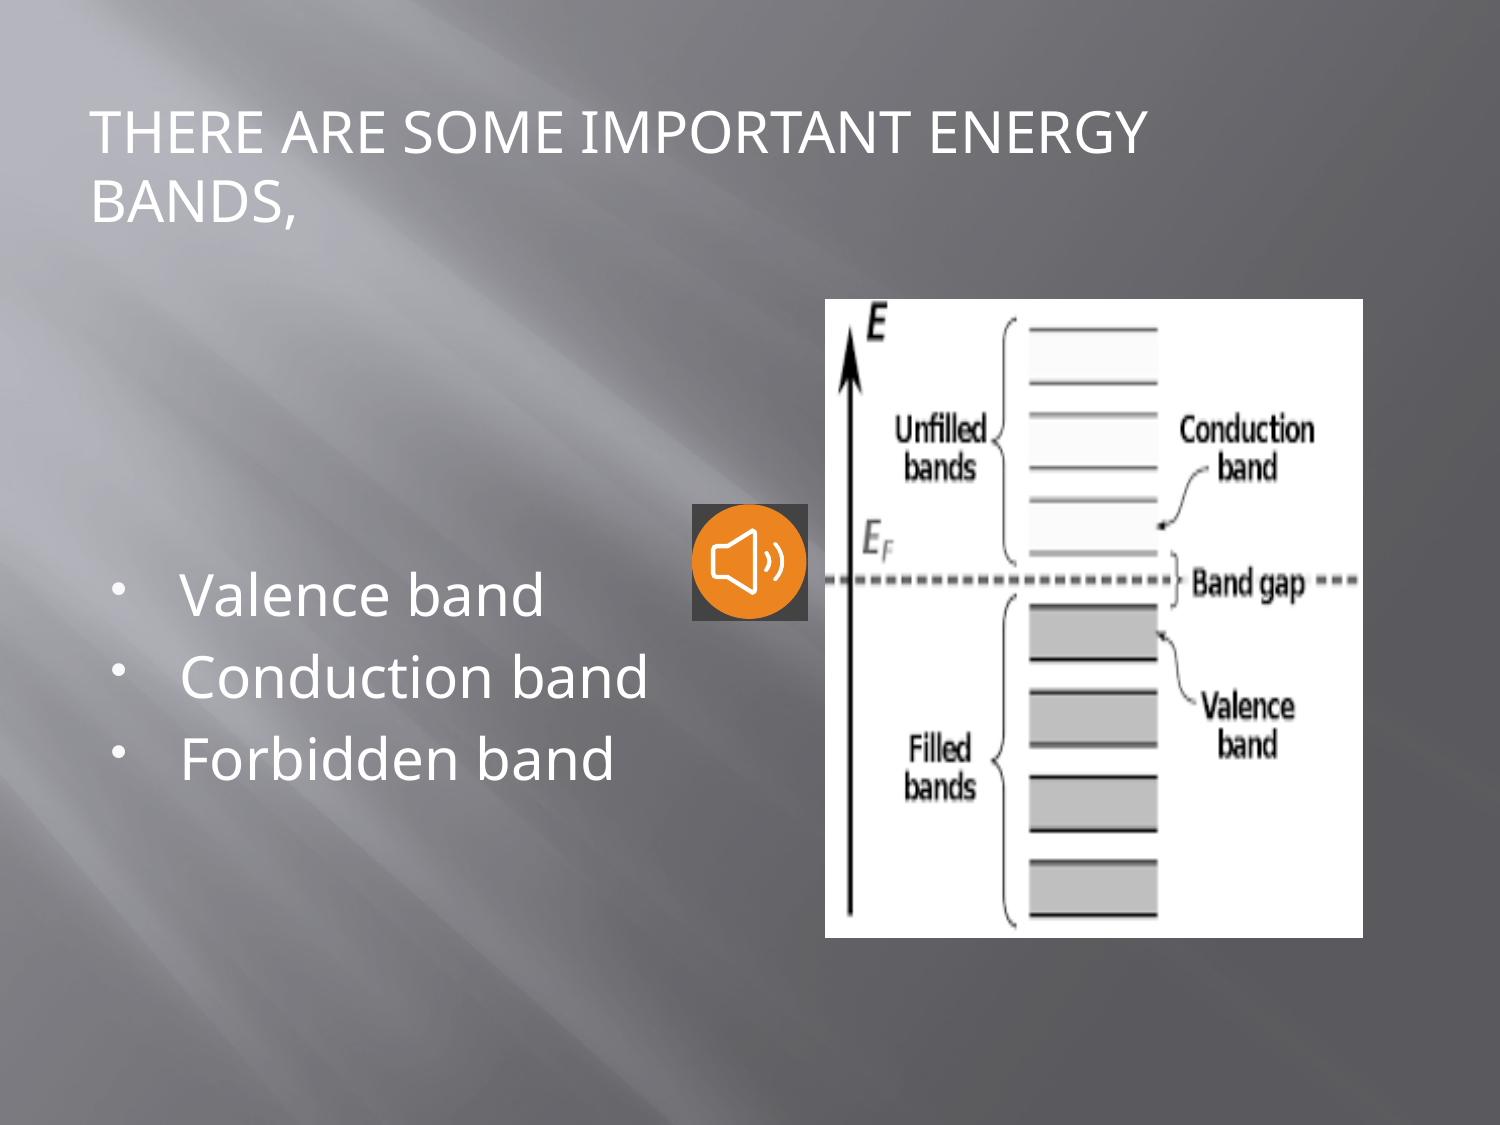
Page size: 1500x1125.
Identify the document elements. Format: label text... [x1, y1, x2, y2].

list There are some important energy bands, [75, 87, 1250, 288]
picture [690, 503, 810, 622]
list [824, 299, 1363, 938]
list Valence band Conduction band Forbidden band [75, 387, 738, 1005]
